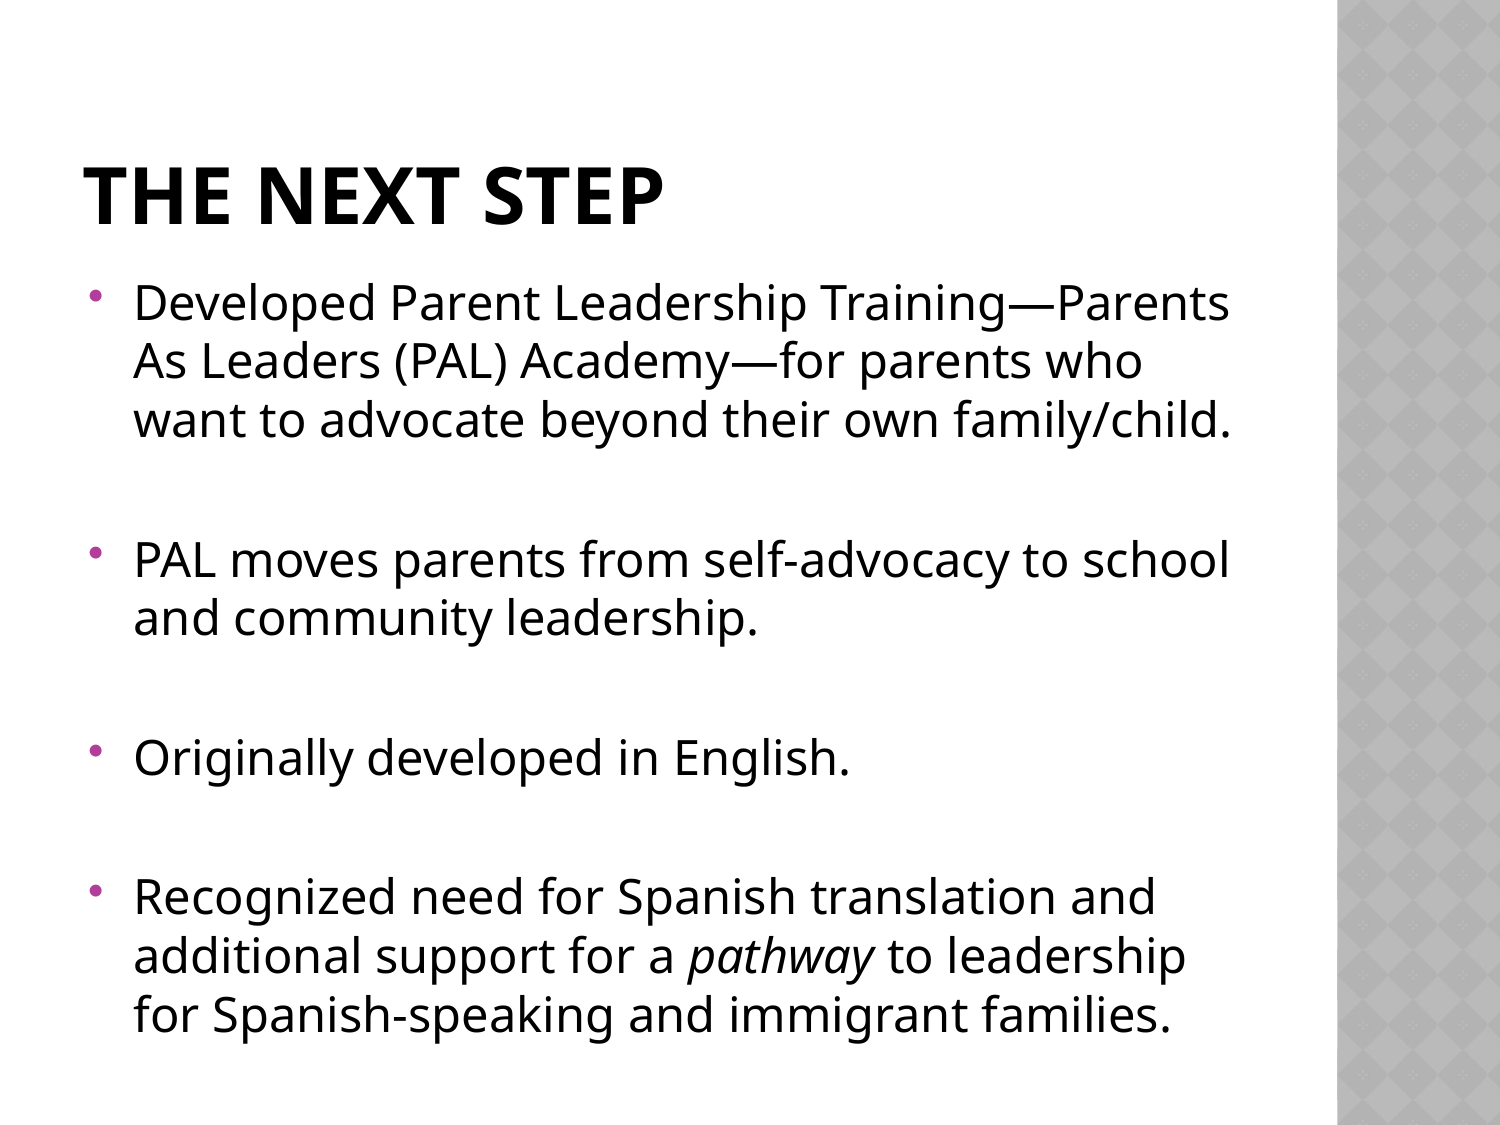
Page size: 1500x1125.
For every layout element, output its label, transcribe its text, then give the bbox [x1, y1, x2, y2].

title The NEXT STEP [75, 52, 1263, 240]
list Developed Parent Leadership Training—Parents As Leaders (PAL) Academy—for parents who want to advocate beyond their own family/child. PAL moves parents from self-advocacy to school and community leadership. Originally developed in English. Recognized need for Spanish translation and additional support for a pathway to leadership for Spanish-speaking and immigrant families. [75, 264, 1263, 1059]
